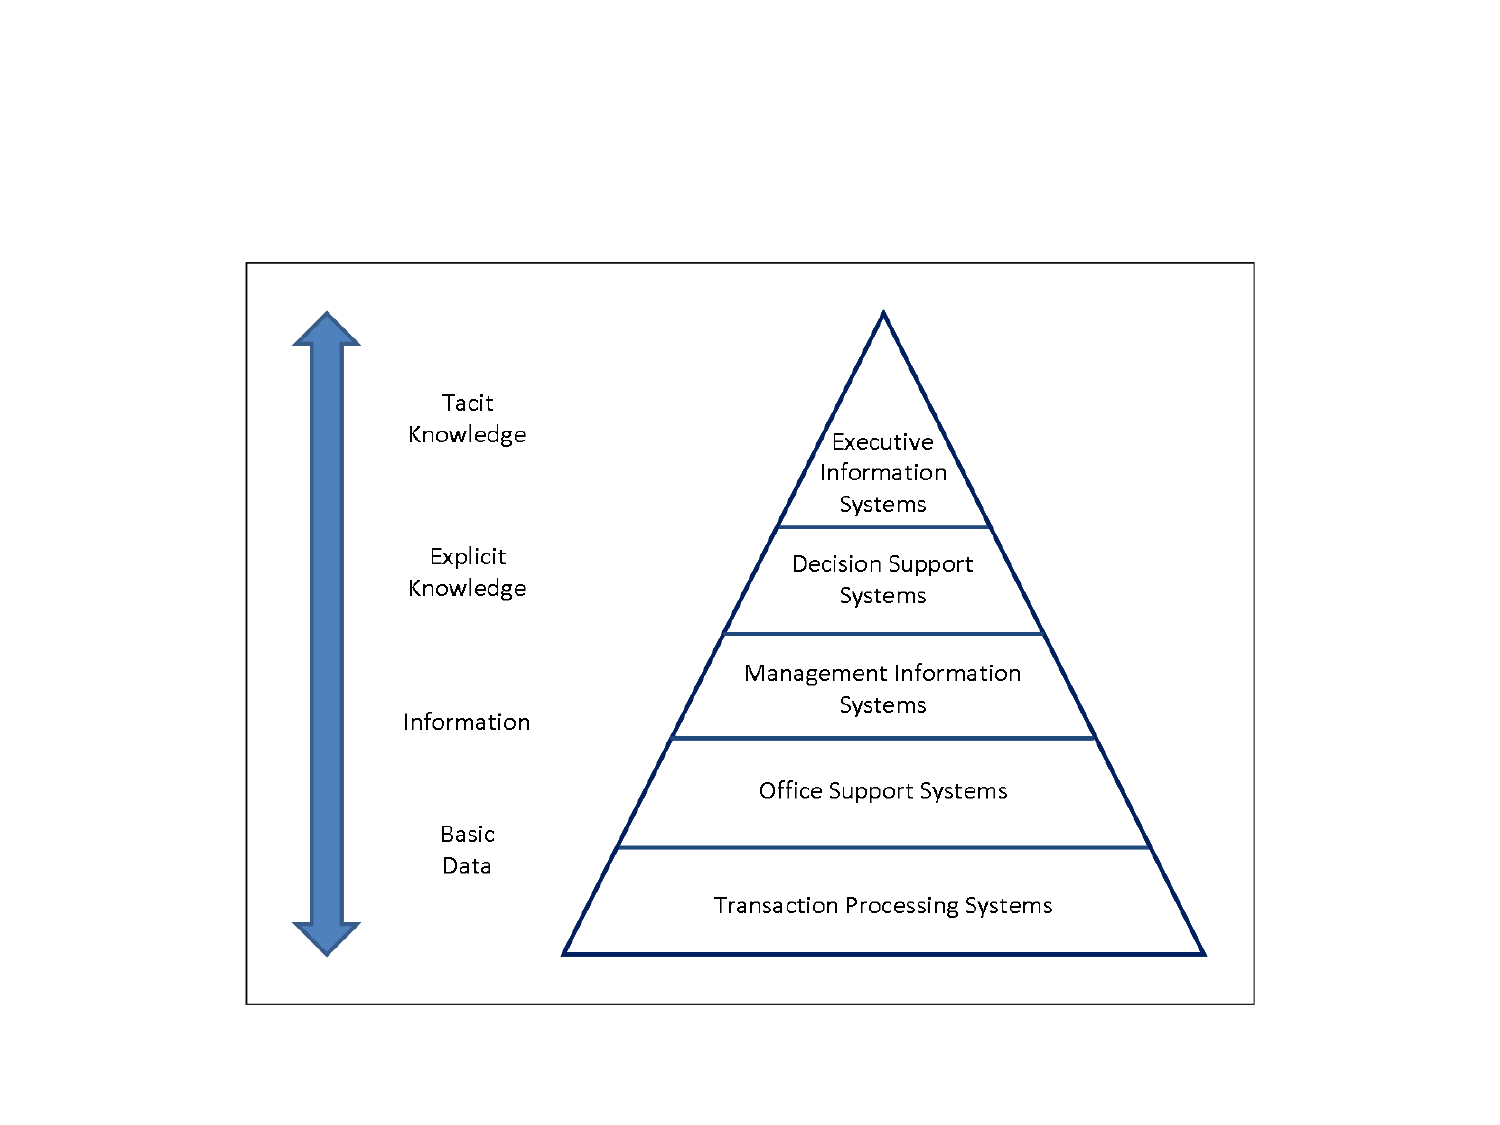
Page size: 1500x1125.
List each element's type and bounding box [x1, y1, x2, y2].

list [244, 262, 1256, 1006]
